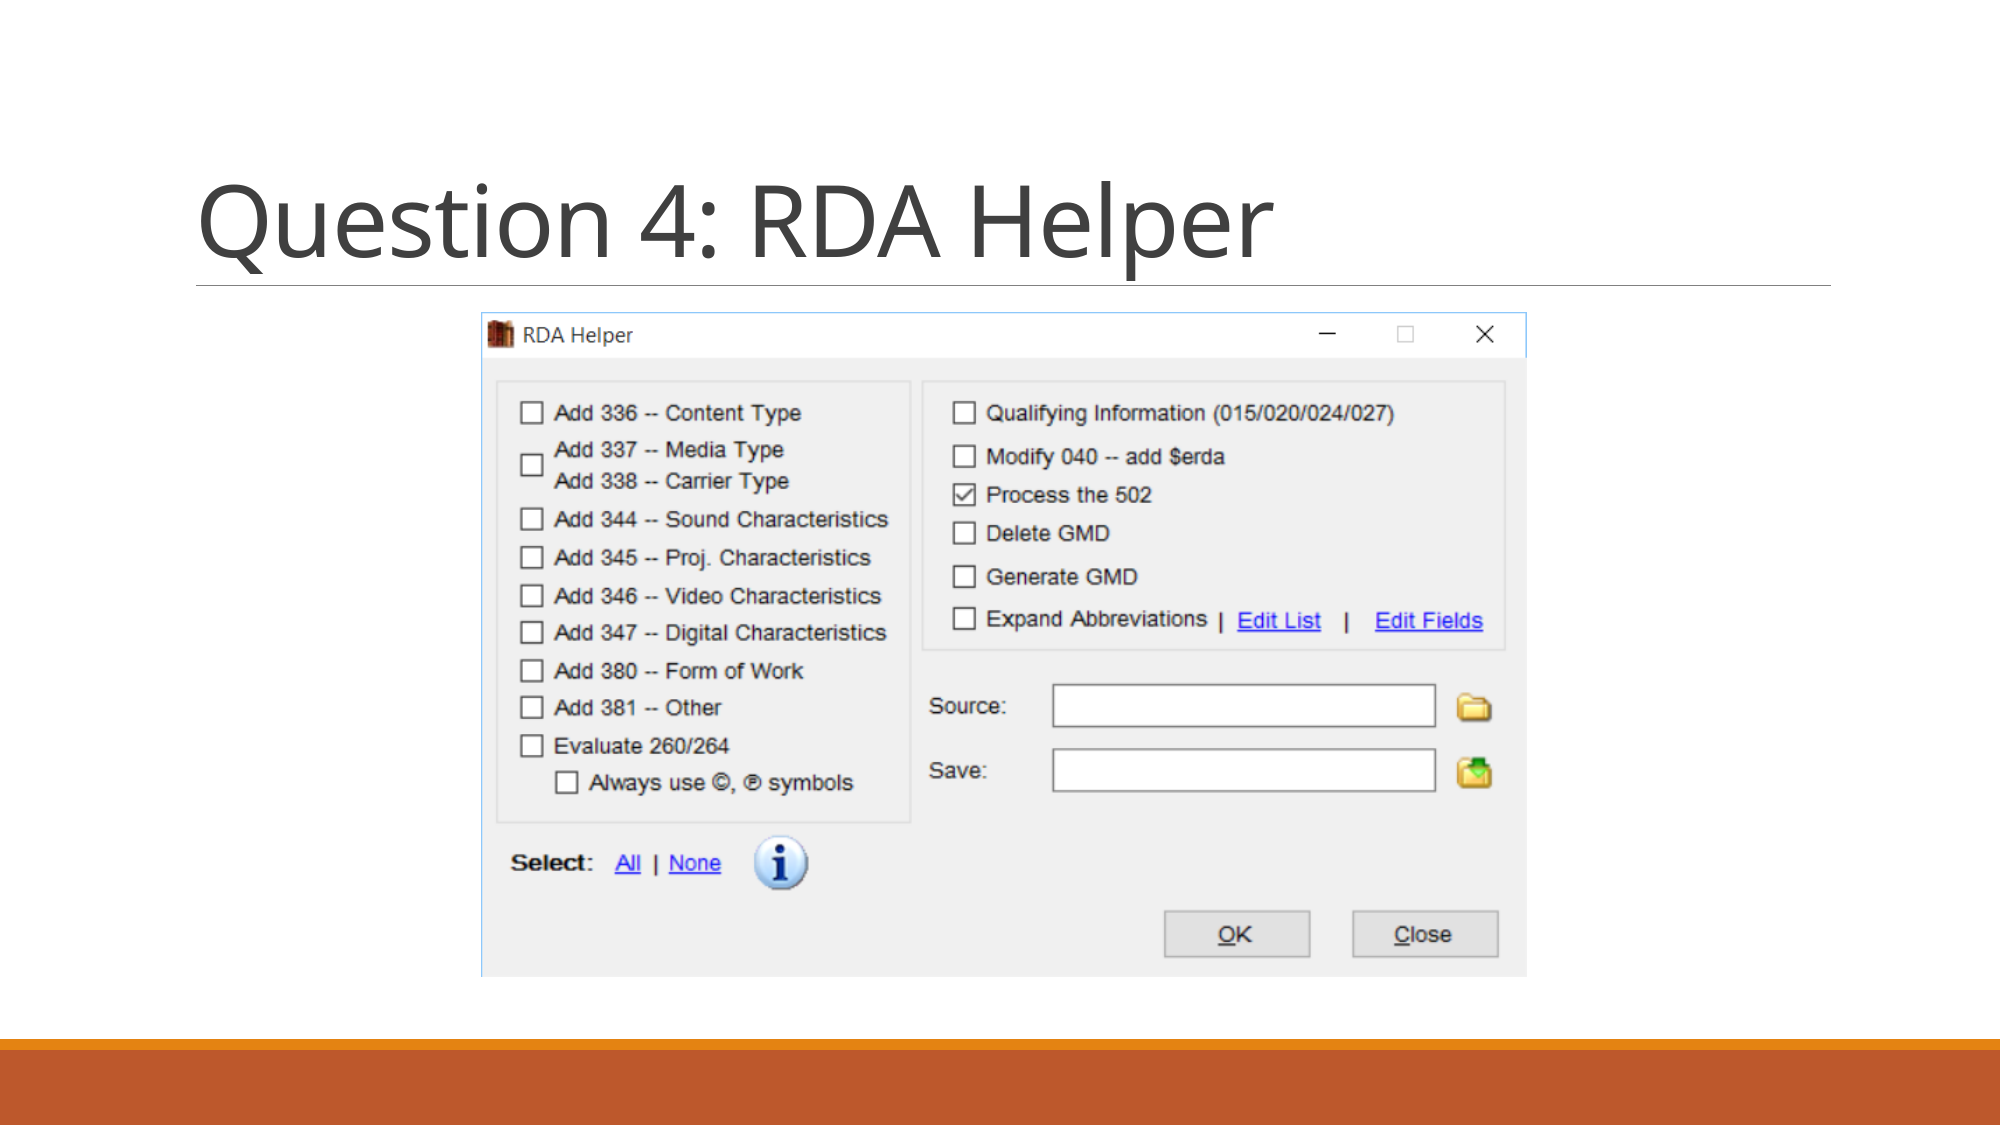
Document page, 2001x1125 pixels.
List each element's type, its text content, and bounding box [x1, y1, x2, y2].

picture [480, 311, 1527, 978]
title Question 4: RDA Helper [180, 47, 1830, 285]
